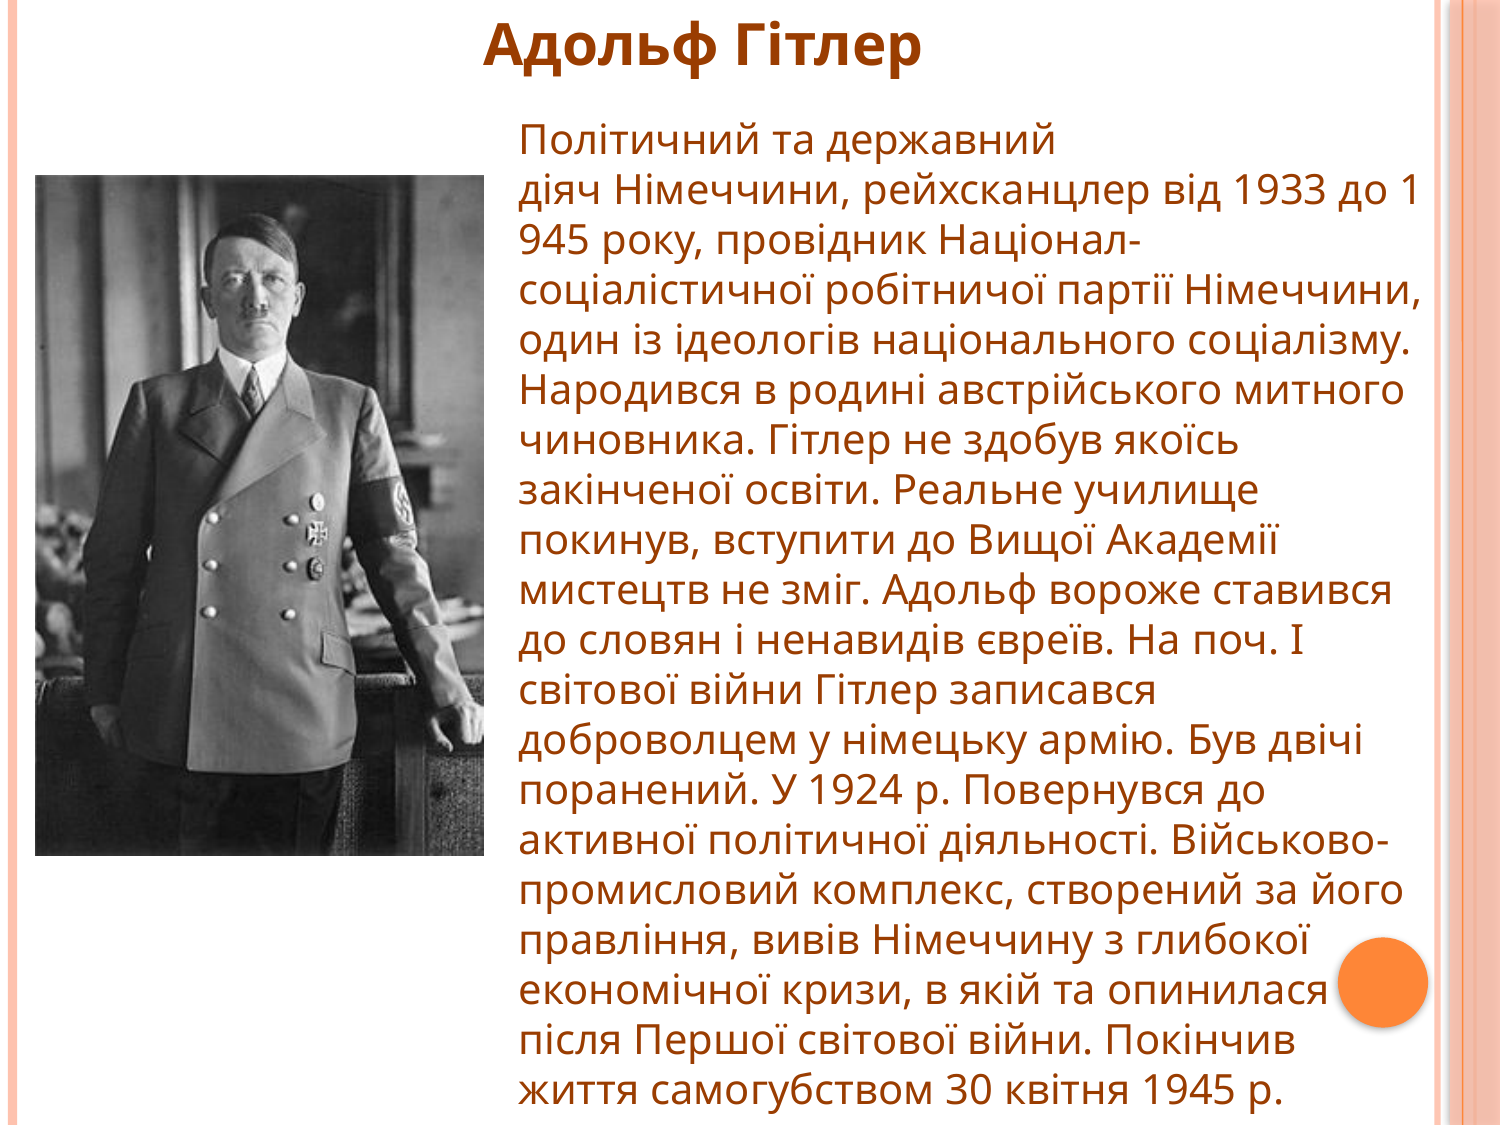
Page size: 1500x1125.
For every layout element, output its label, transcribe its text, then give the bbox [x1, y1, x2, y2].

text_box Політичний та державний діяч Німеччини, рейхсканцлер від 1933 до 1945 року, провідник Націонал-соціалістичної робітничої партії Німеччини, один із ідеологів національного соціалізму. Народився в родині австрійського митного чиновника. Гітлер не здобув якоїсь закінченої освіти. Реальне училище покинув, вступити до Вищої Академії мистецтв не зміг. Адольф вороже ставився до словян і ненавидів євреїв. На поч. І світової війни Гітлер записався доброволцем у німецьку армію. Був двічі поранений. У 1924 р. Повернувся до активної політичної діяльності. Військово-промисловий комплекс, створений за його правління, вивів Німеччину з глибокої економічної кризи, в якій та опинилася після Першої світової війни. Покінчив життя самогубством 30 квітня 1945 р. [503, 105, 1442, 1121]
picture [34, 175, 485, 856]
text_box Адольф Гітлер [468, 0, 939, 85]
